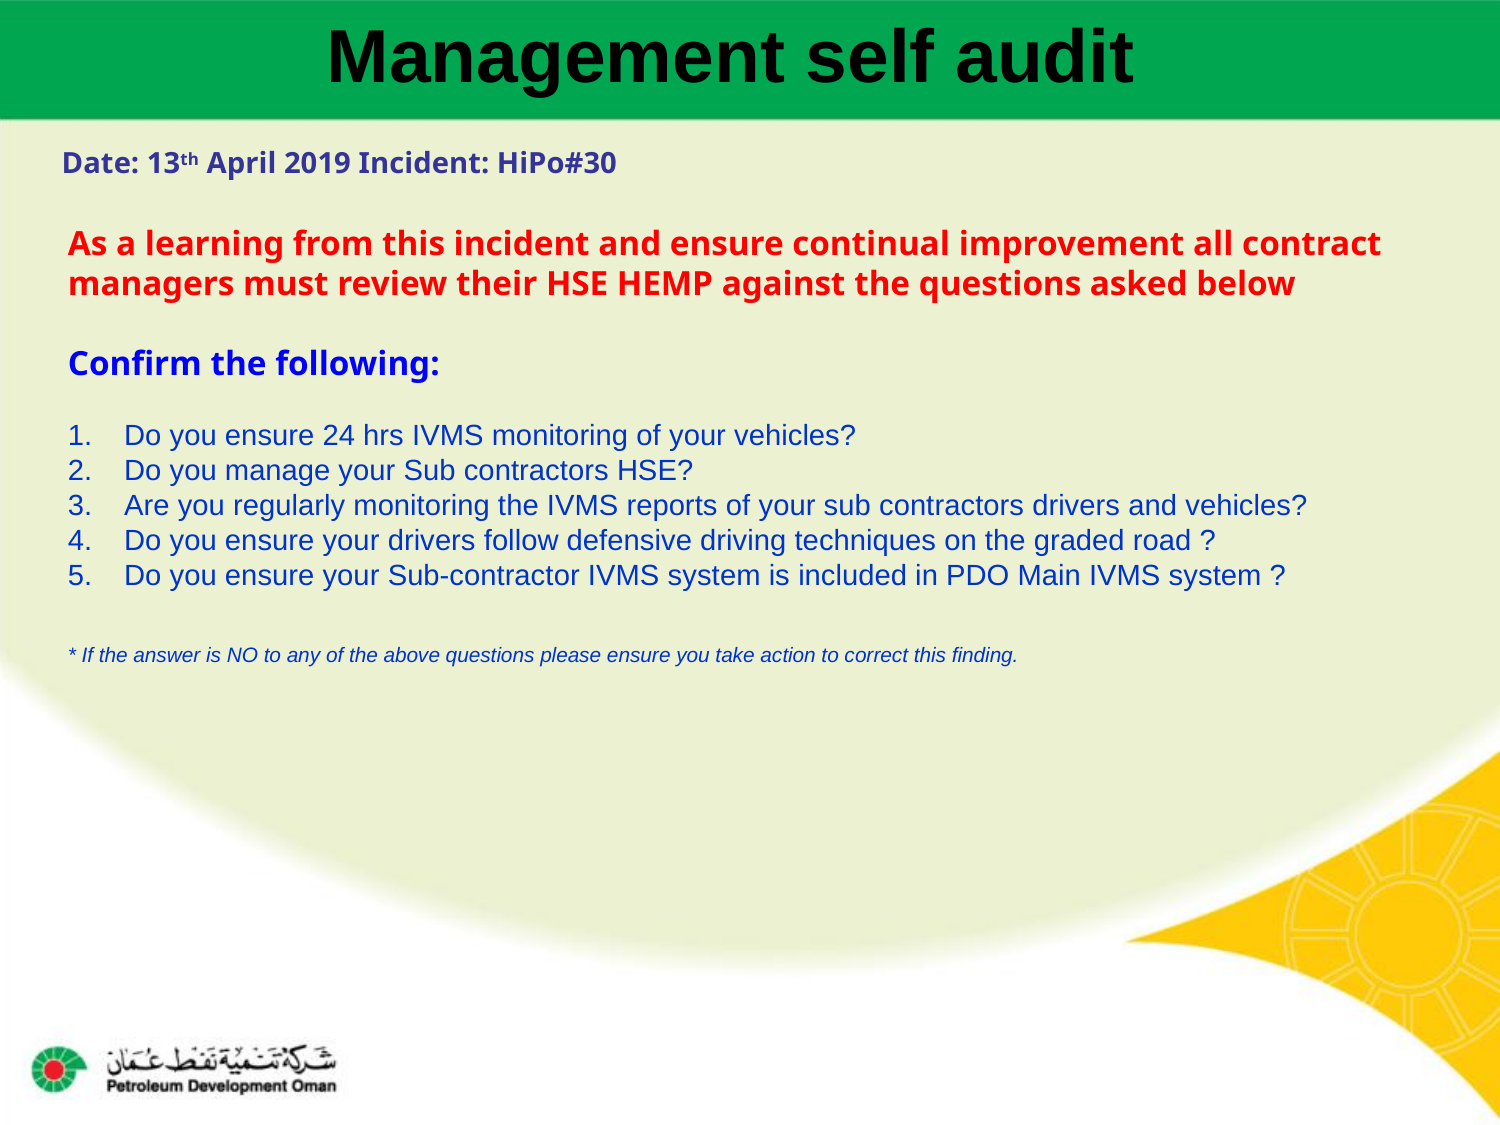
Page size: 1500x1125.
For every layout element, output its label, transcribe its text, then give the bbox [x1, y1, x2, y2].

text_box As a learning from this incident and ensure continual improvement all contract managers must review their HSE HEMP against the questions asked below Confirm the following: Do you ensure 24 hrs IVMS monitoring of your vehicles? Do you manage your Sub contractors HSE? Are you regularly monitoring the IVMS reports of your sub contractors drivers and vehicles? Do you ensure your drivers follow defensive driving techniques on the graded road ? Do you ensure your Sub-contractor IVMS system is included in PDO Main IVMS system ? * If the answer is NO to any of the above questions please ensure you take action to correct this finding. [53, 184, 1424, 674]
text_box Date: 13th April 2019 Incident: HiPo#30 [46, 137, 670, 188]
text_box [1, 0, 1466, 126]
picture [0, 0, 1500, 1125]
